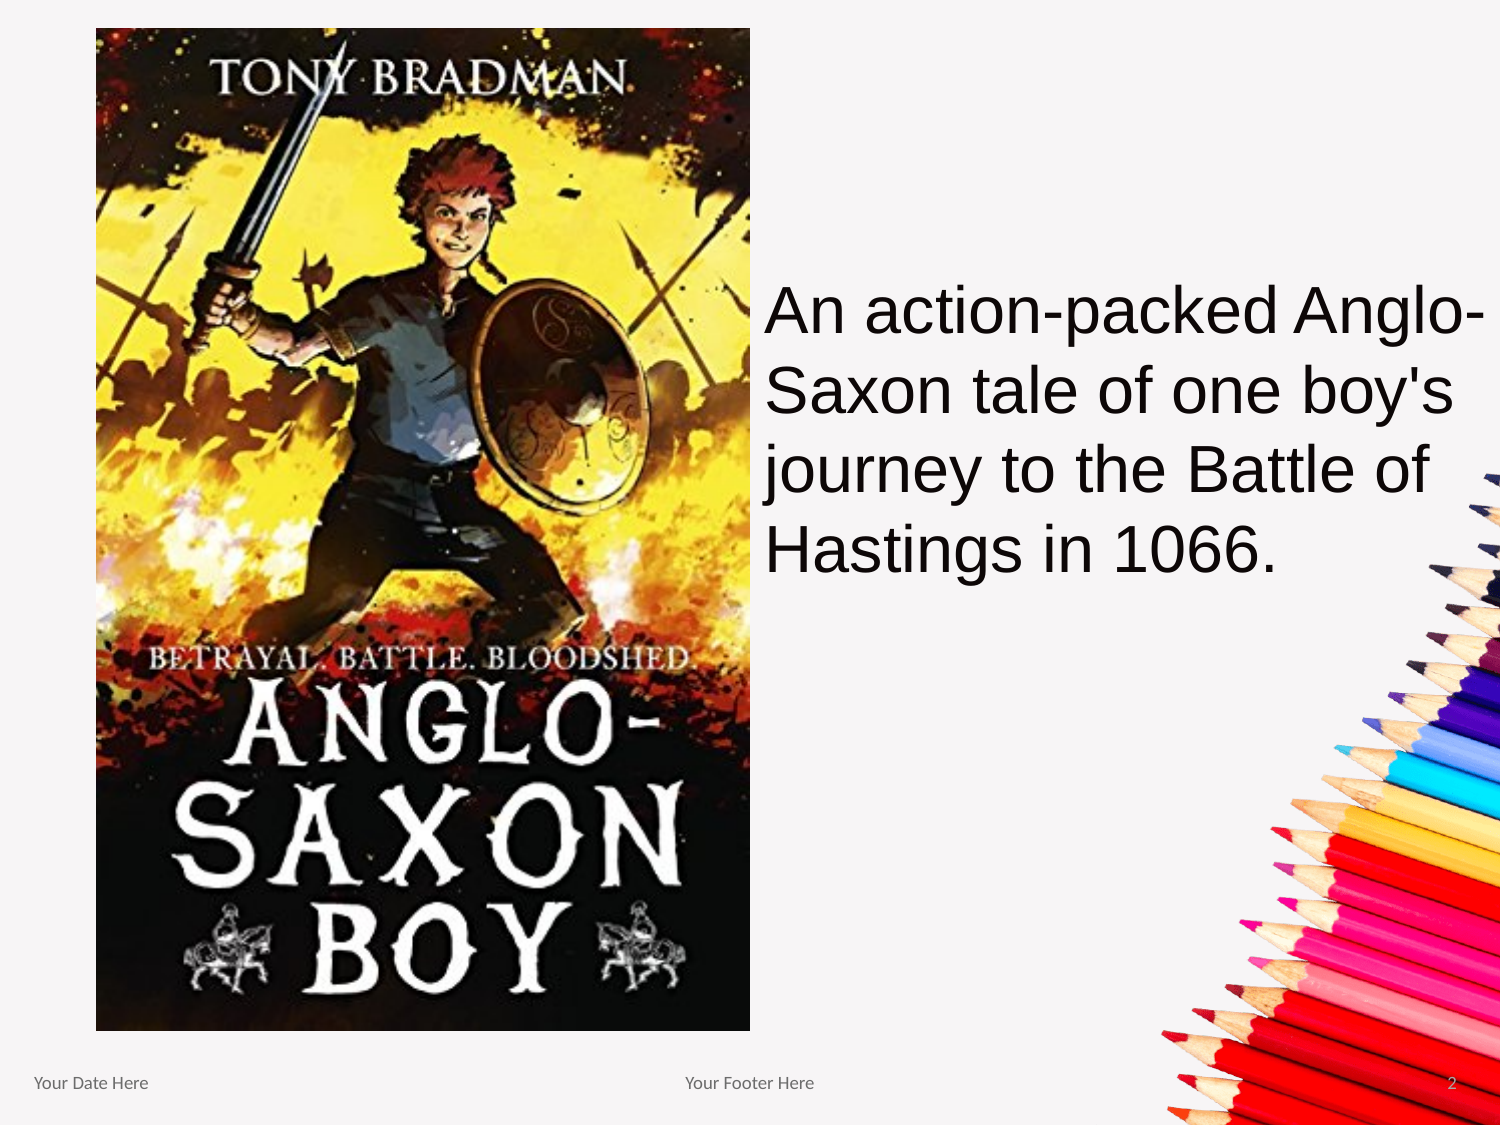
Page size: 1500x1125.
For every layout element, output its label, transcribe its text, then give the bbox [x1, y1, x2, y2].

slide_number 2 [1134, 1052, 1472, 1113]
picture [96, 28, 750, 1031]
slide_number Your Date Here [19, 1052, 357, 1113]
footer Your Footer Here [496, 1052, 1004, 1113]
text_box An action-packed Anglo-Saxon tale of one boy's journey to the Battle of Hastings in 1066. [750, 259, 1500, 594]
picture [1096, 594, 1500, 1125]
